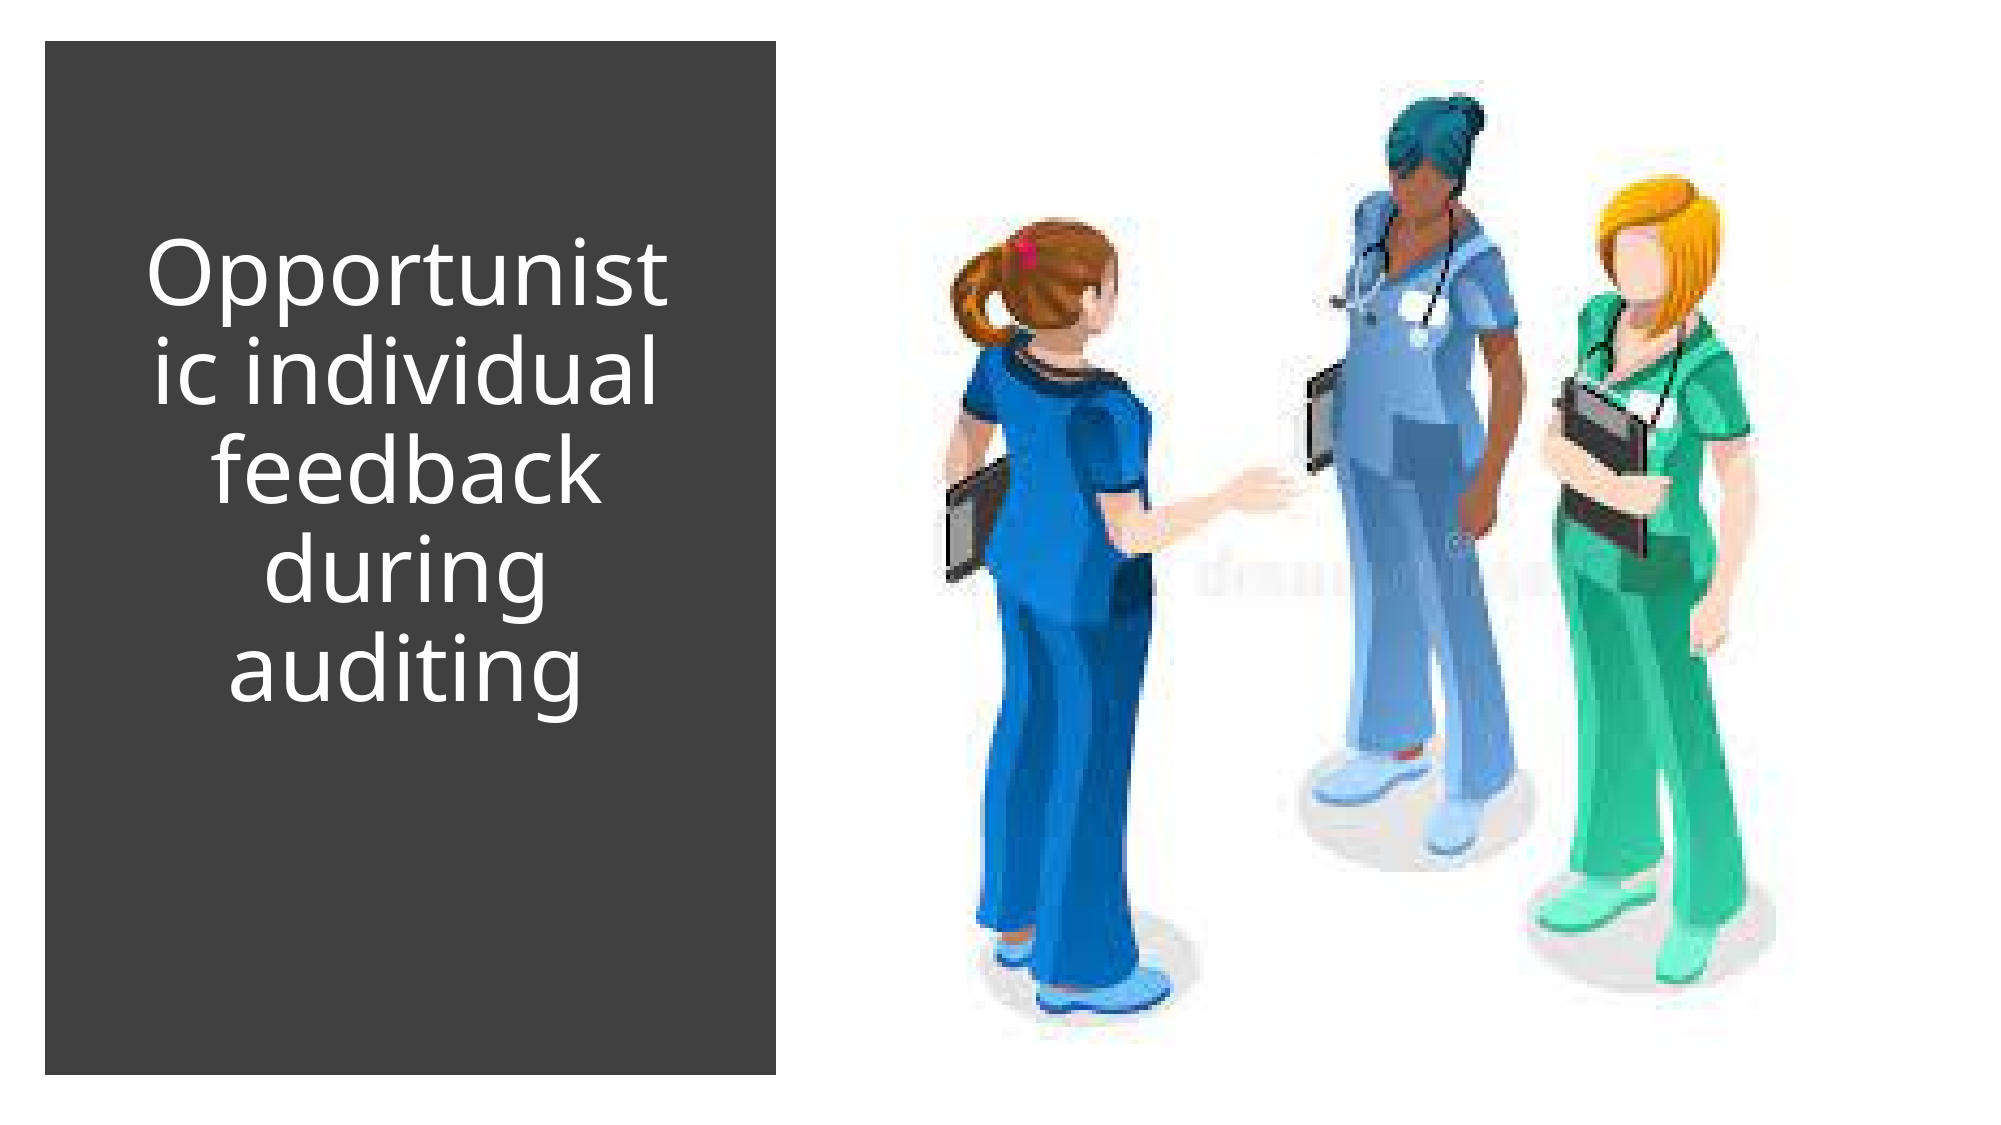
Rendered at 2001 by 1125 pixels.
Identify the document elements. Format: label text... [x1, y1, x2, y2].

title Opportunistic individual feedback during auditing [121, 121, 693, 936]
text_box [54, 50, 767, 1066]
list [899, 80, 1867, 1046]
